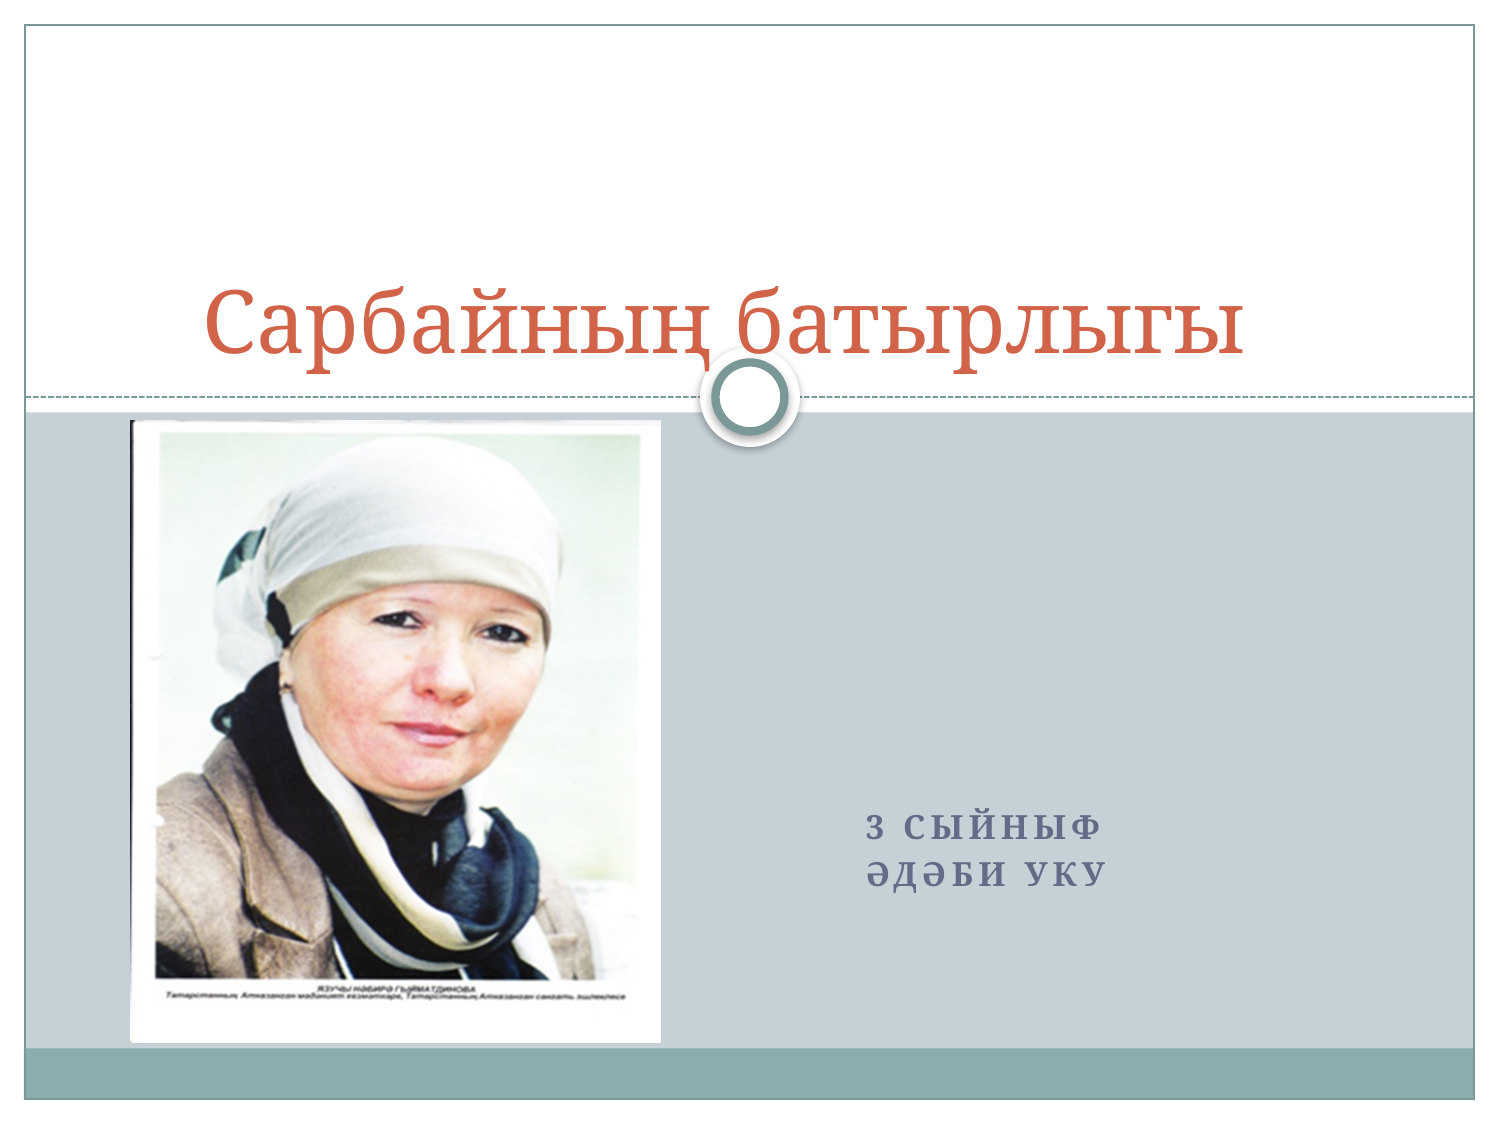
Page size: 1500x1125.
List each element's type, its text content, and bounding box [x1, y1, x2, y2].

subtitle 3 сыйныф Әдәби уку [851, 798, 1376, 930]
picture [130, 420, 661, 1044]
title Сарбайның батырлыгы [86, 137, 1362, 379]
